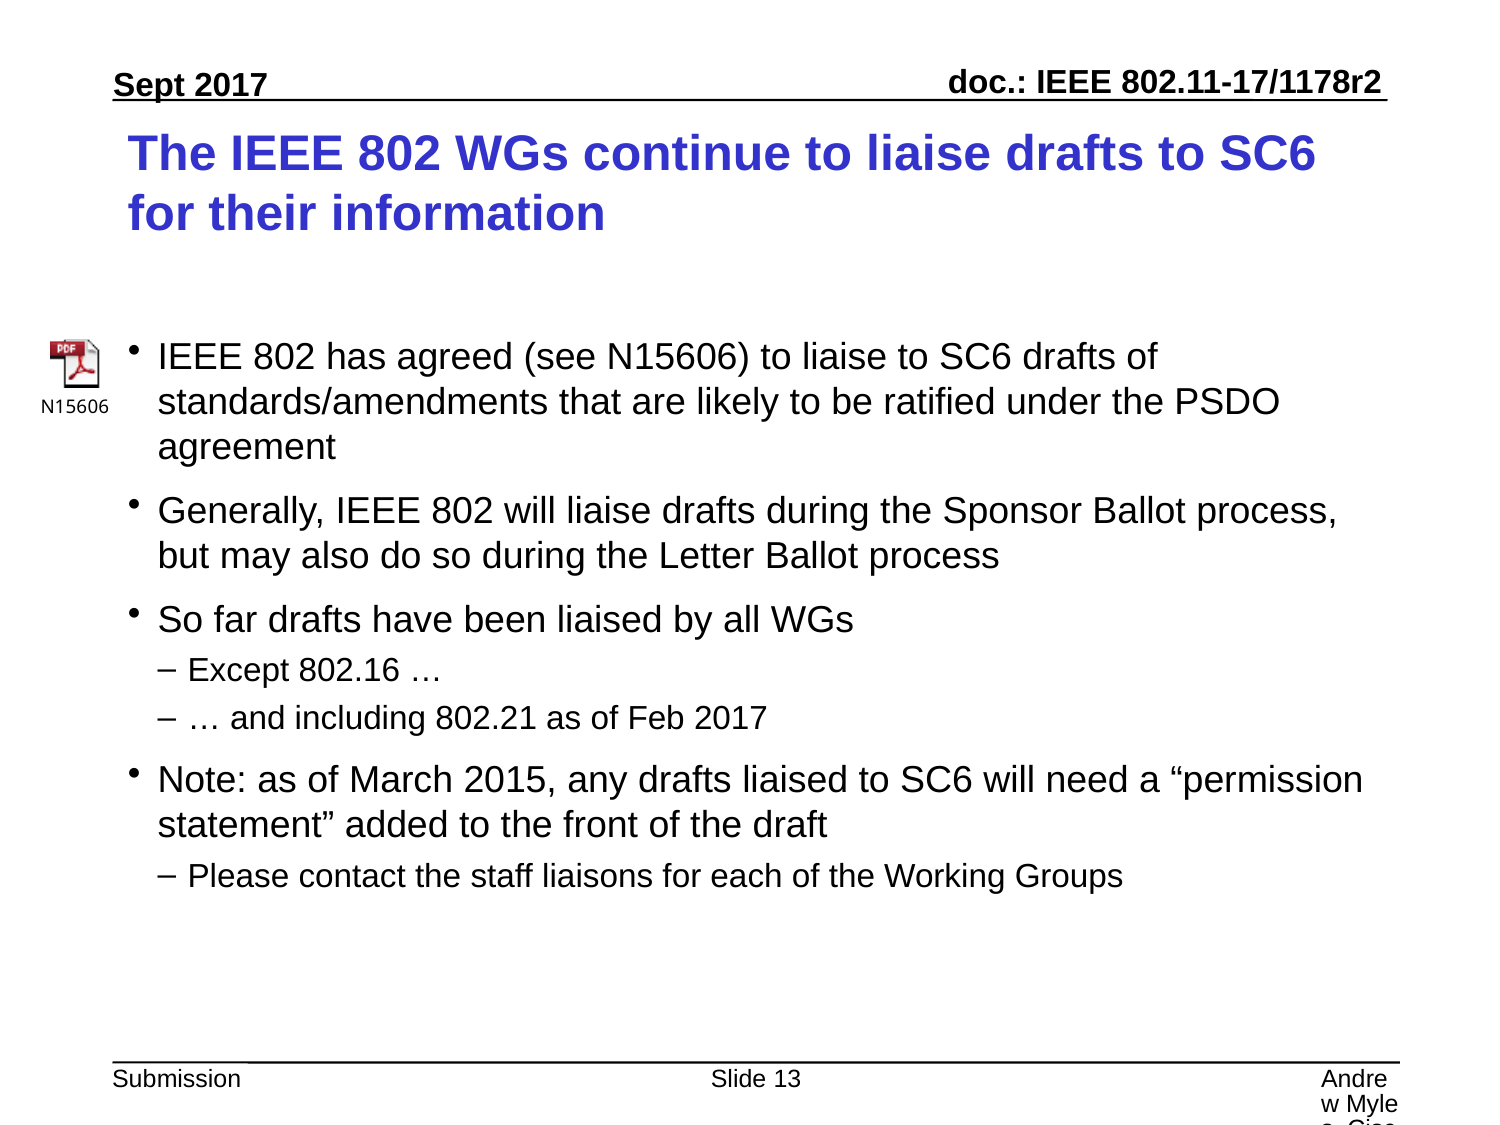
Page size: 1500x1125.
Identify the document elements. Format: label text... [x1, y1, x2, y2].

list IEEE 802 has agreed (see N15606) to liaise to SC6 drafts of standards/amendments that are likely to be ratified under the PSDO agreement Generally, IEEE 802 will liaise drafts during the Sponsor Ballot process, but may also do so during the Letter Ballot process So far drafts have been liaised by all WGs Except 802.16 … … and including 802.21 as of Feb 2017 Note: as of March 2015, any drafts liaised to SC6 will need a “permission statement” added to the front of the draft Please contact the staff liaisons for each of the Working Groups [112, 324, 1388, 1000]
title The IEEE 802 WGs continue to liaise drafts to SC6 for their information [112, 112, 1388, 288]
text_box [0, 337, 151, 465]
slide_number Slide 13 [709, 1061, 803, 1093]
footer Andrew Myles, Cisco [1320, 1061, 1402, 1093]
